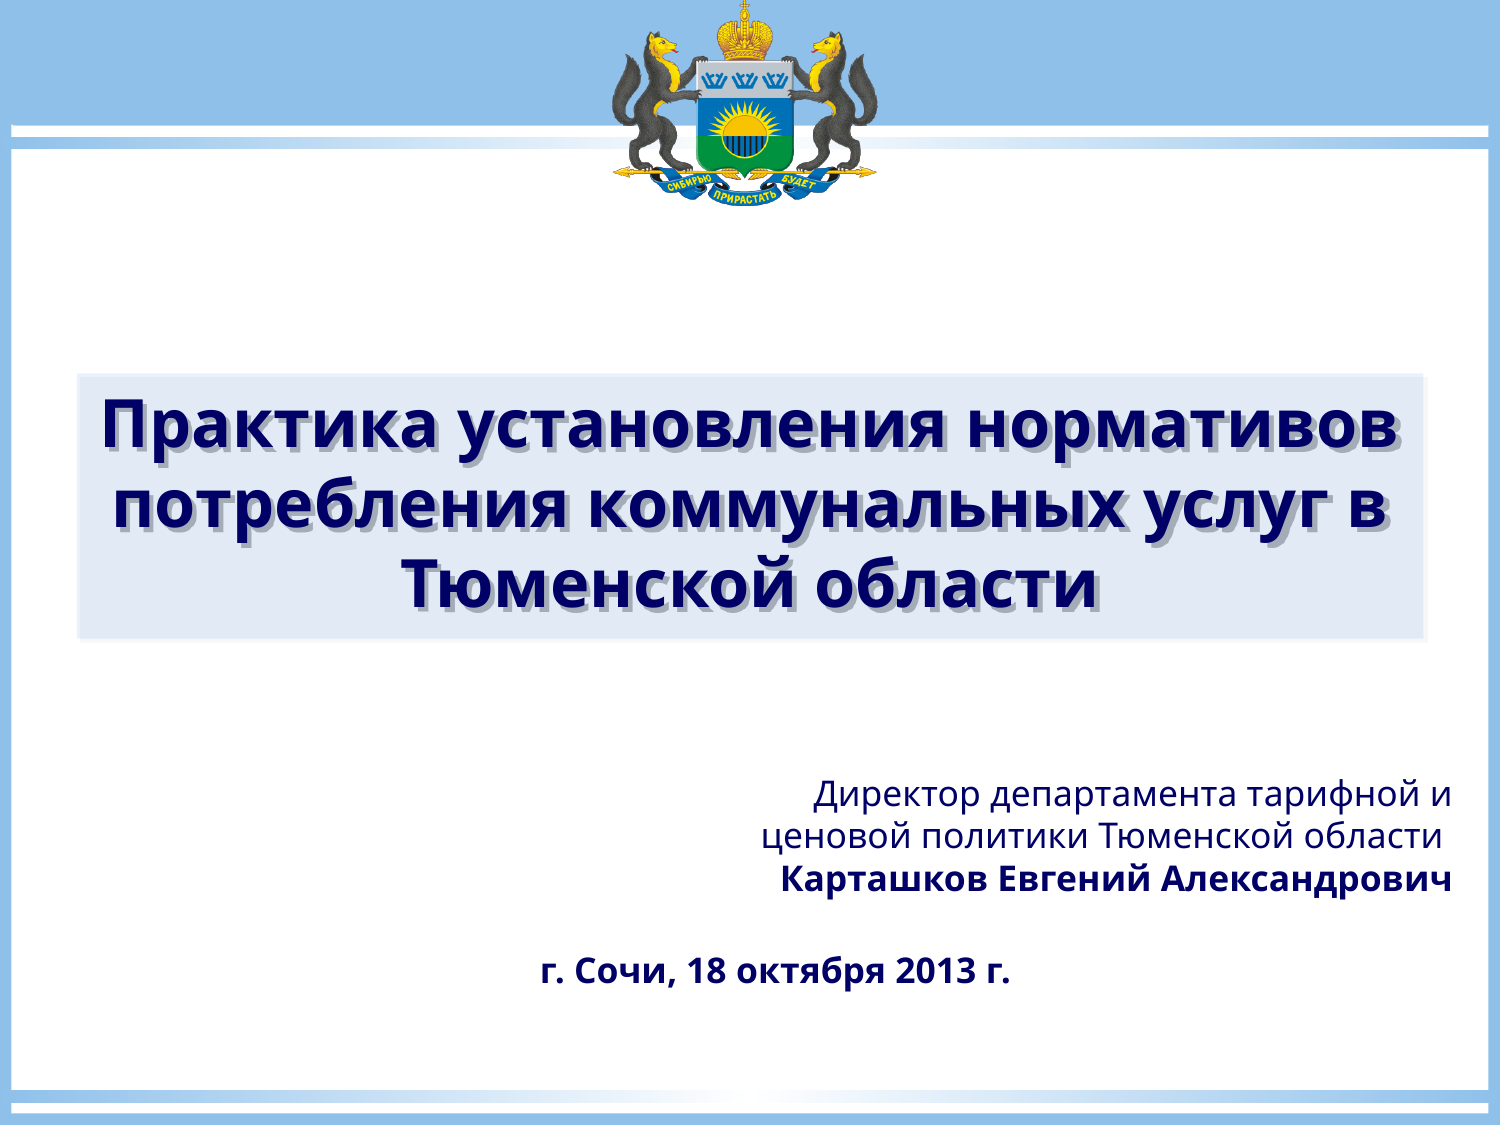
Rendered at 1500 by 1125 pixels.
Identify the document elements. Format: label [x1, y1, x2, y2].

text_box [0, 0, 1500, 1125]
picture [608, 0, 881, 206]
